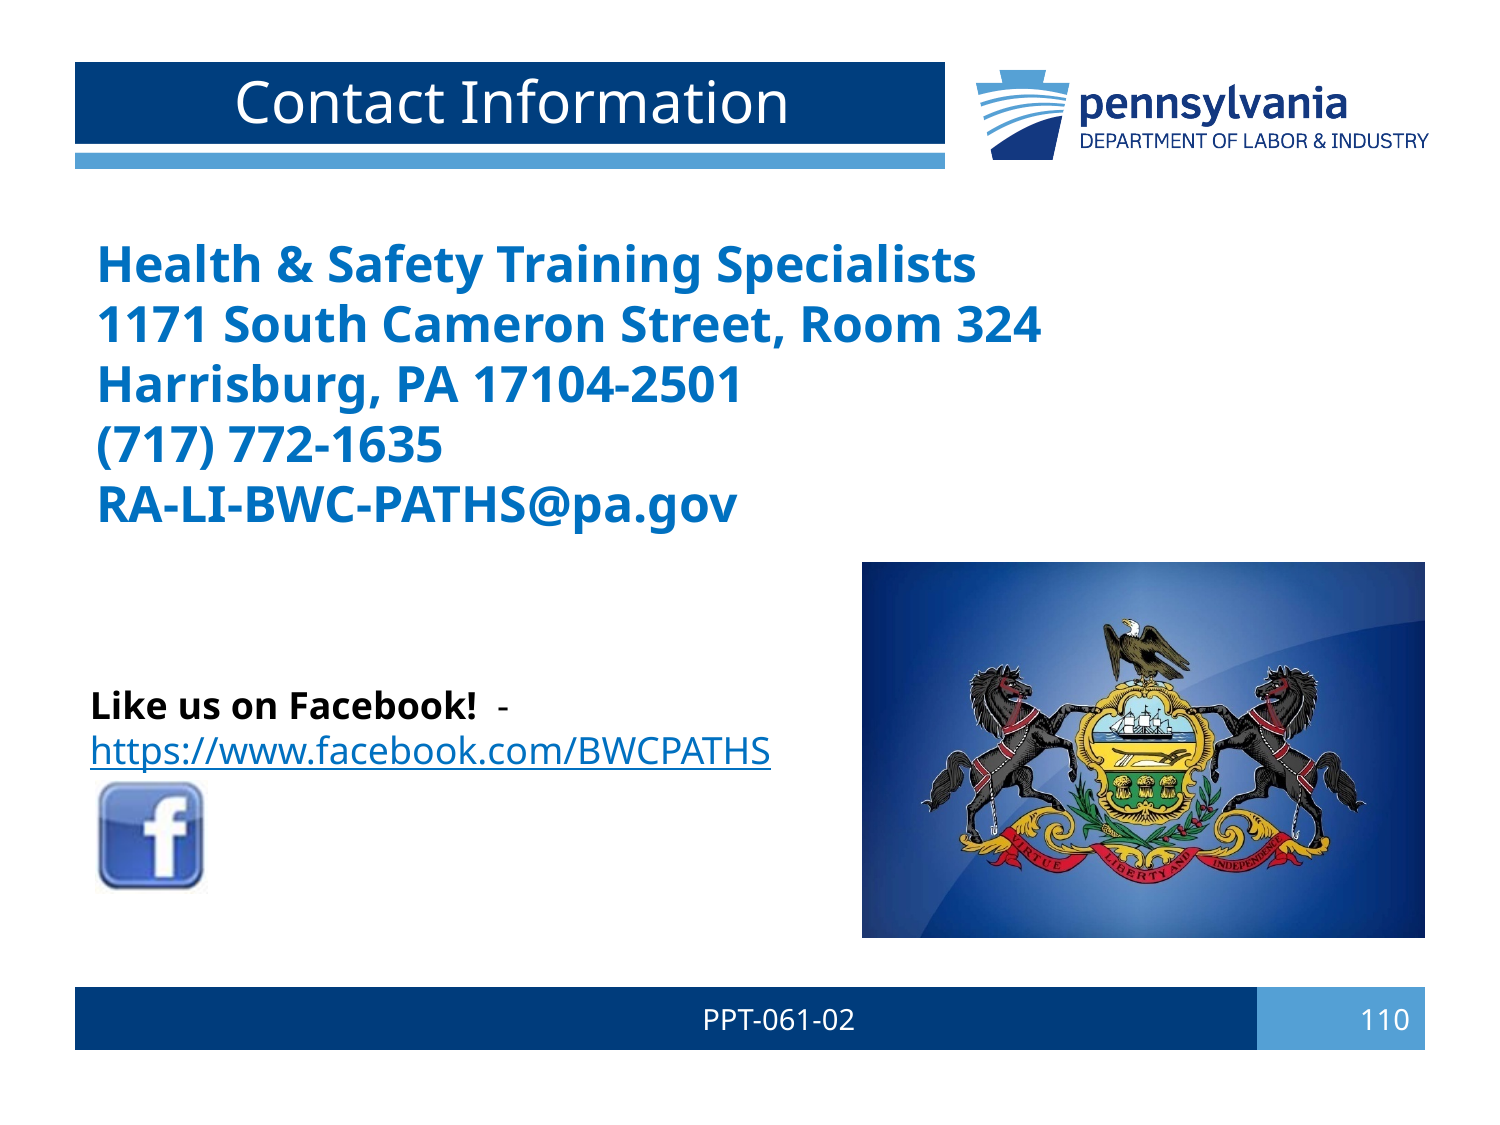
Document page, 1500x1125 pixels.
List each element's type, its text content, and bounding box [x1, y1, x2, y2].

text_box Like us on Facebook! - https://www.facebook.com/BWCPATHS [75, 674, 857, 786]
picture [74, 987, 1426, 1051]
text_box Health & Safety Training Specialists 1171 South Cameron Street, Room 324 Harrisburg, PA 17104-2501 (717) 772-1635 RA-LI-BWC-PATHS@pa.gov [81, 224, 1375, 540]
picture [94, 780, 208, 894]
picture [74, 62, 1430, 170]
picture [862, 562, 1426, 938]
